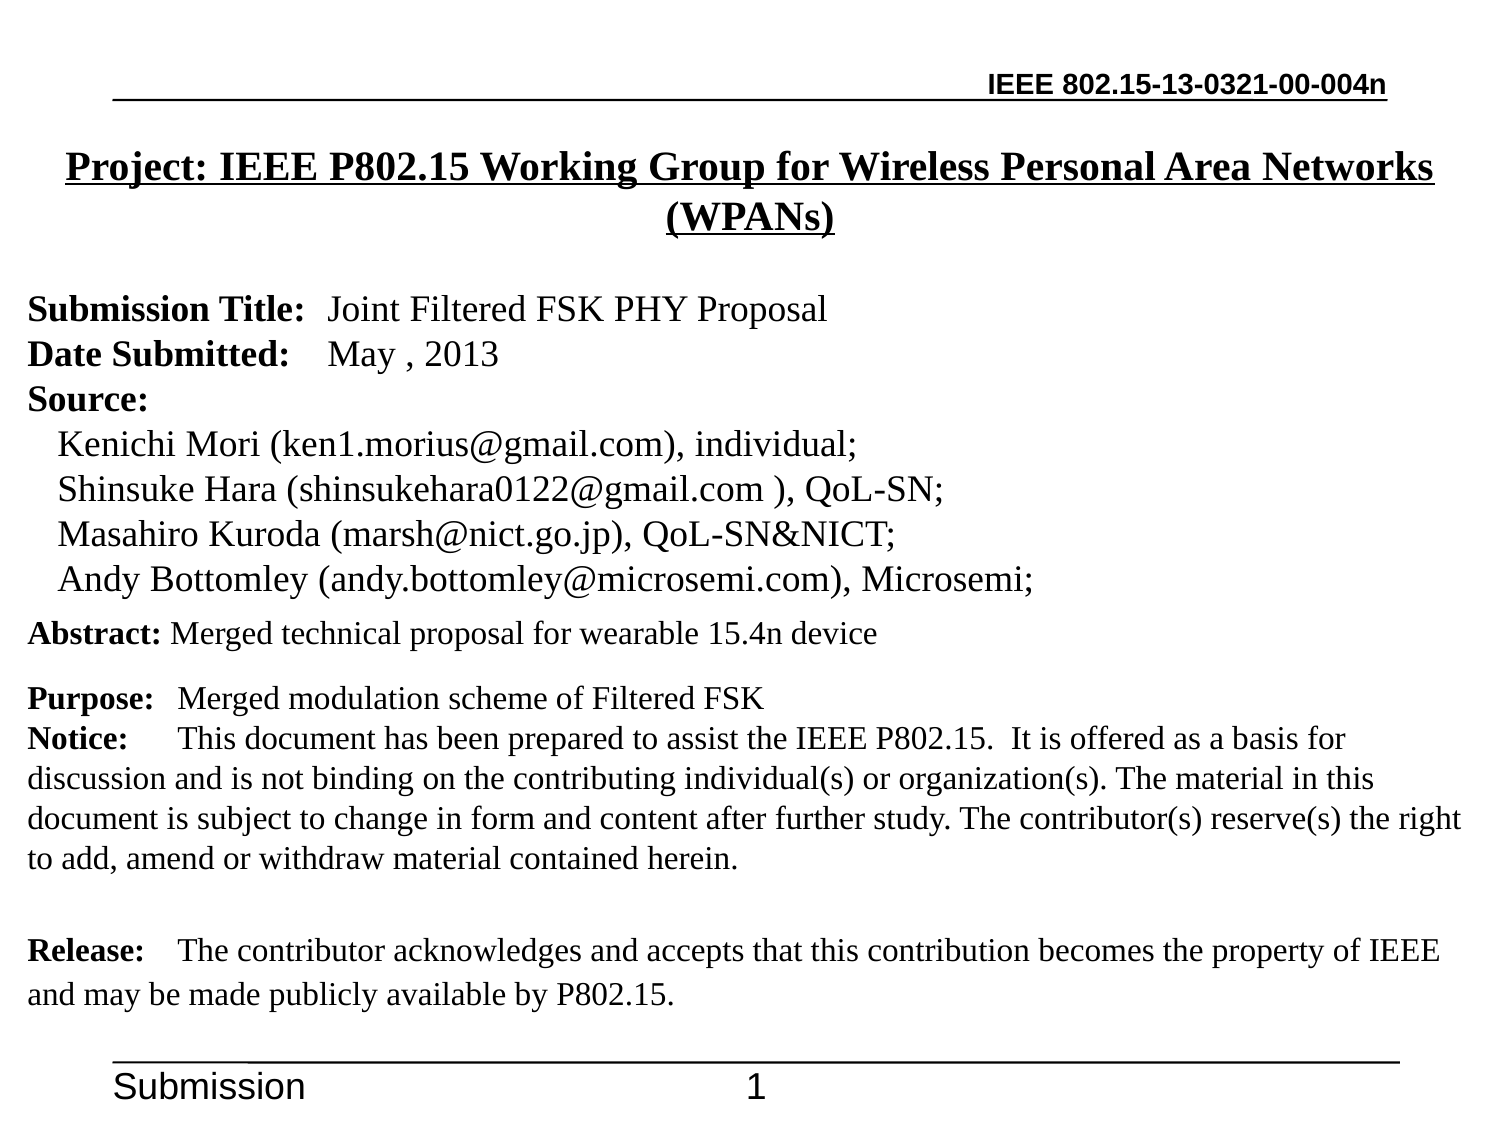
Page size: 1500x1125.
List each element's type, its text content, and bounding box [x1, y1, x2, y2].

slide_number 1 [712, 1061, 800, 1093]
text_box Project: IEEE P802.15 Working Group for Wireless Personal Area Networks (WPANs) Submission Title: Joint Filtered FSK PHY Proposal Date Submitted: May , 2013 Source: Kenichi Mori (ken1.morius@gmail.com), individual; Shinsuke Hara (shinsukehara0122@gmail.com ), QoL-SN; Masahiro Kuroda (marsh@nict.go.jp), QoL-SN&NICT; Andy Bottomley (andy.bottomley@microsemi.com), Microsemi; Abstract: Merged technical proposal for wearable 15.4n device Purpose: Merged modulation scheme of Filtered FSK Notice: This document has been prepared to assist the IEEE P802.15. It is offered as a basis for discussion and is not binding on the contributing individual(s) or organization(s). The material in this document is subject to change in form and content after further study. The contributor(s) reserve(s) the right to add, amend or withdraw material contained herein. Release: The contributor acknowledges and accepts that this contribution becomes the property of IEEE and may be made publicly available by P802.15. [12, 131, 1488, 1021]
